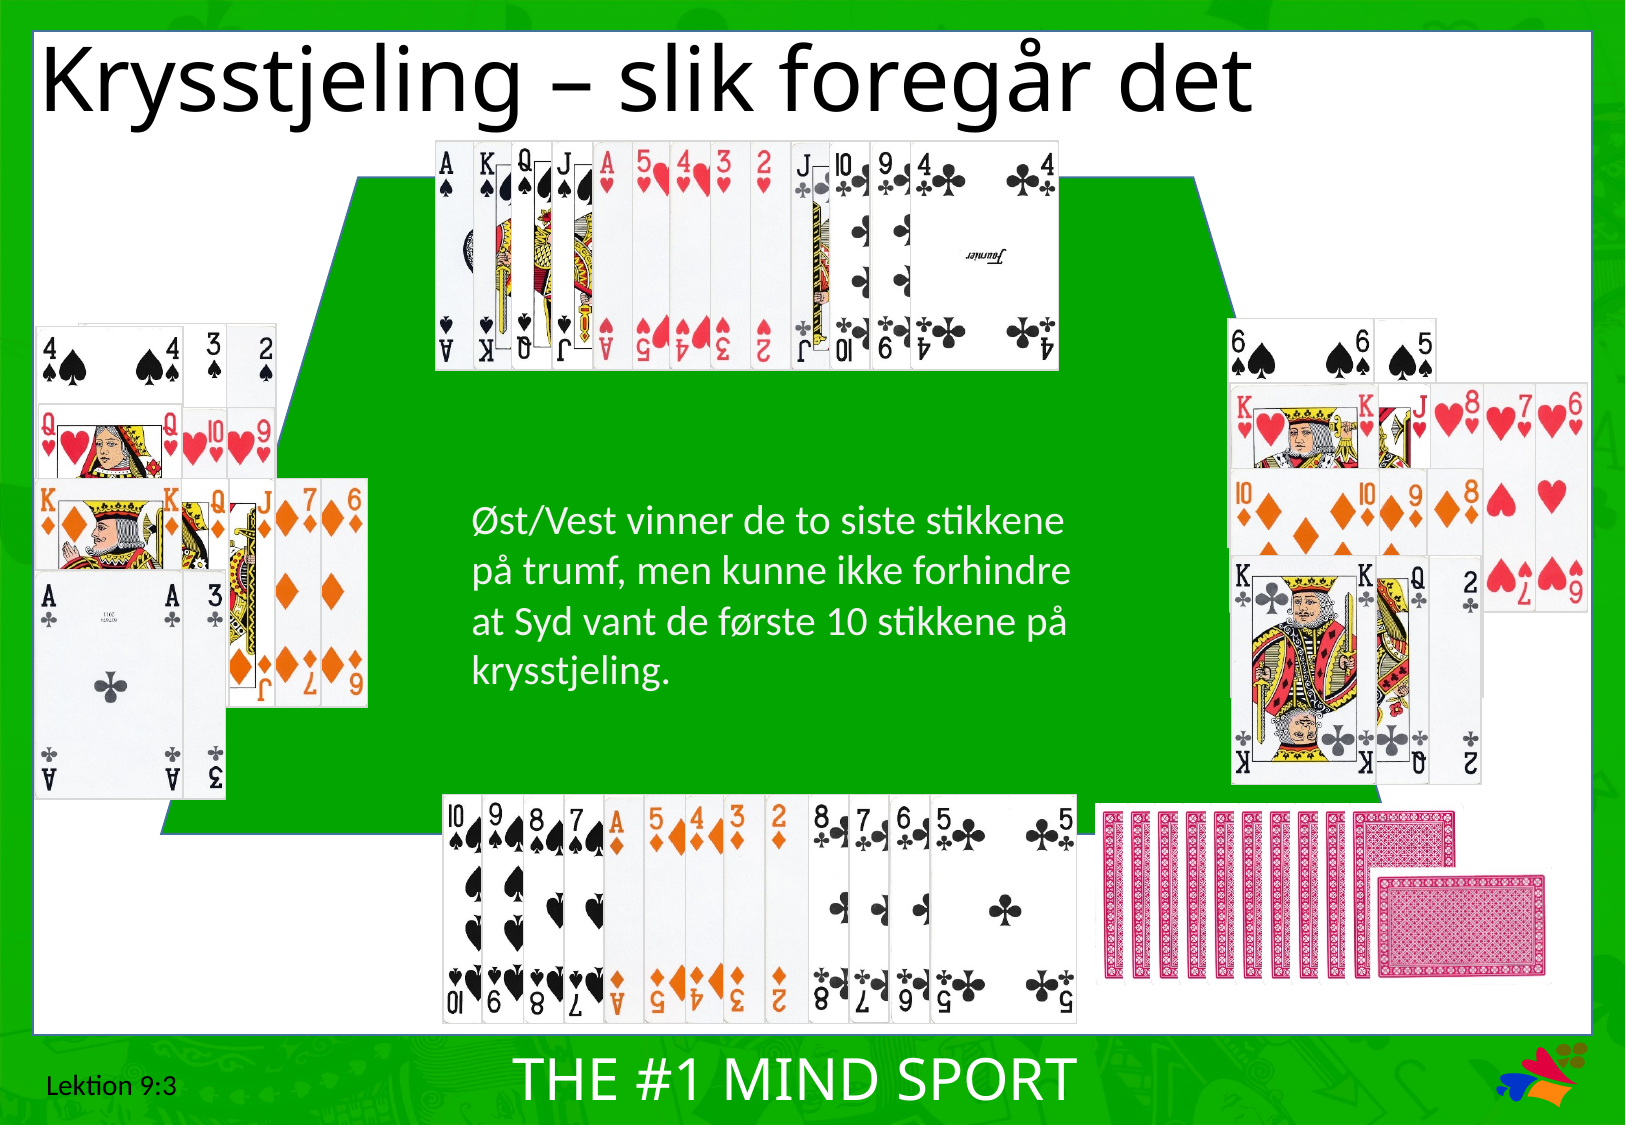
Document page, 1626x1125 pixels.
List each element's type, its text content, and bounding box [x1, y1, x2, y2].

picture [0, 0, 1626, 1125]
text_box [159, 176, 1383, 835]
title Krysstjeling – slik foregår det [23, 26, 1514, 139]
text_box Øst/Vest vinner de to siste stikkene på trumf, men kunne ikke forhindre at Syd vant de første 10 stikkene på krysstjeling. [456, 485, 1122, 701]
